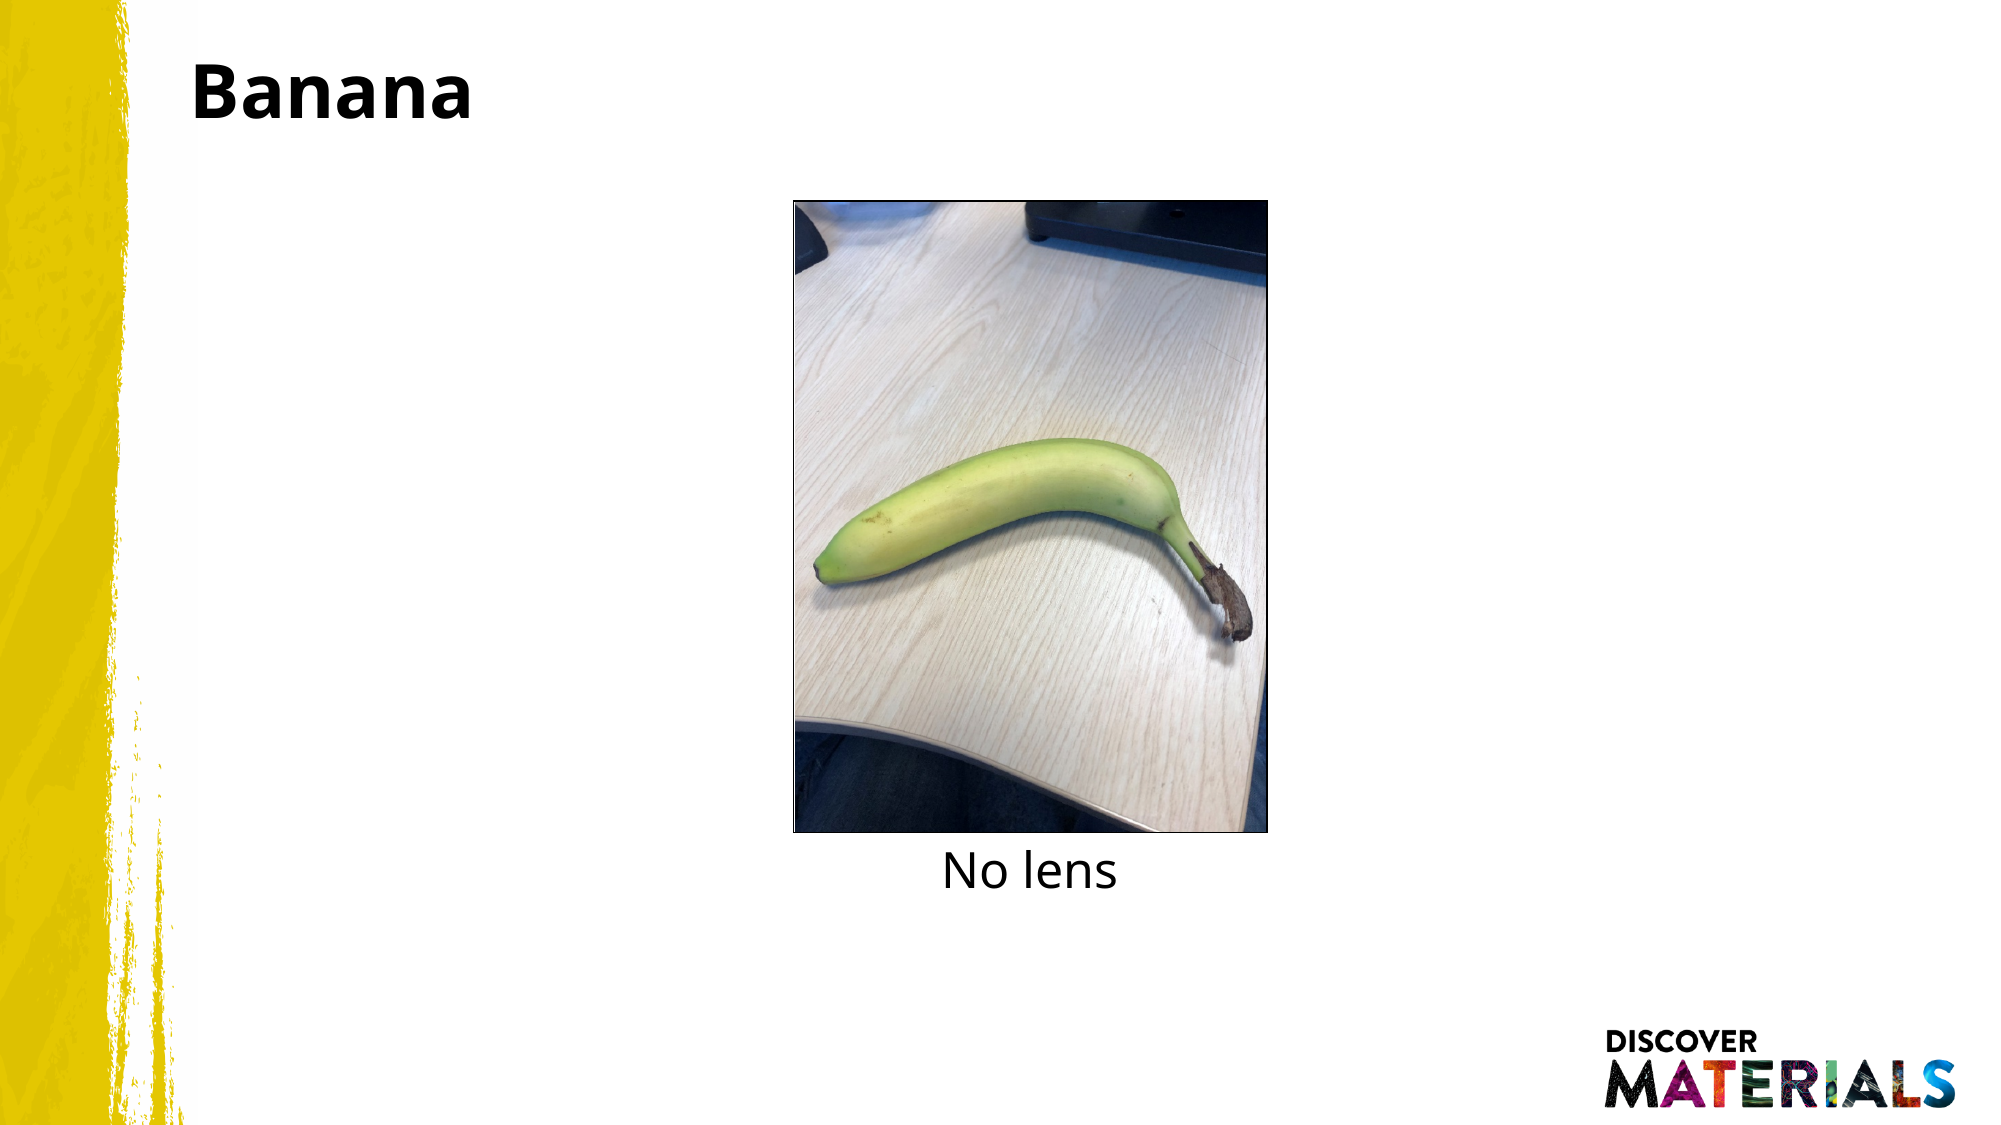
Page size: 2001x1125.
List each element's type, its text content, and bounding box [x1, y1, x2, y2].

picture [715, 202, 1346, 831]
text_box No lens [793, 833, 1267, 907]
text_box Banana [198, 36, 1502, 142]
picture [1561, 1010, 2000, 1117]
picture [0, 0, 198, 1125]
